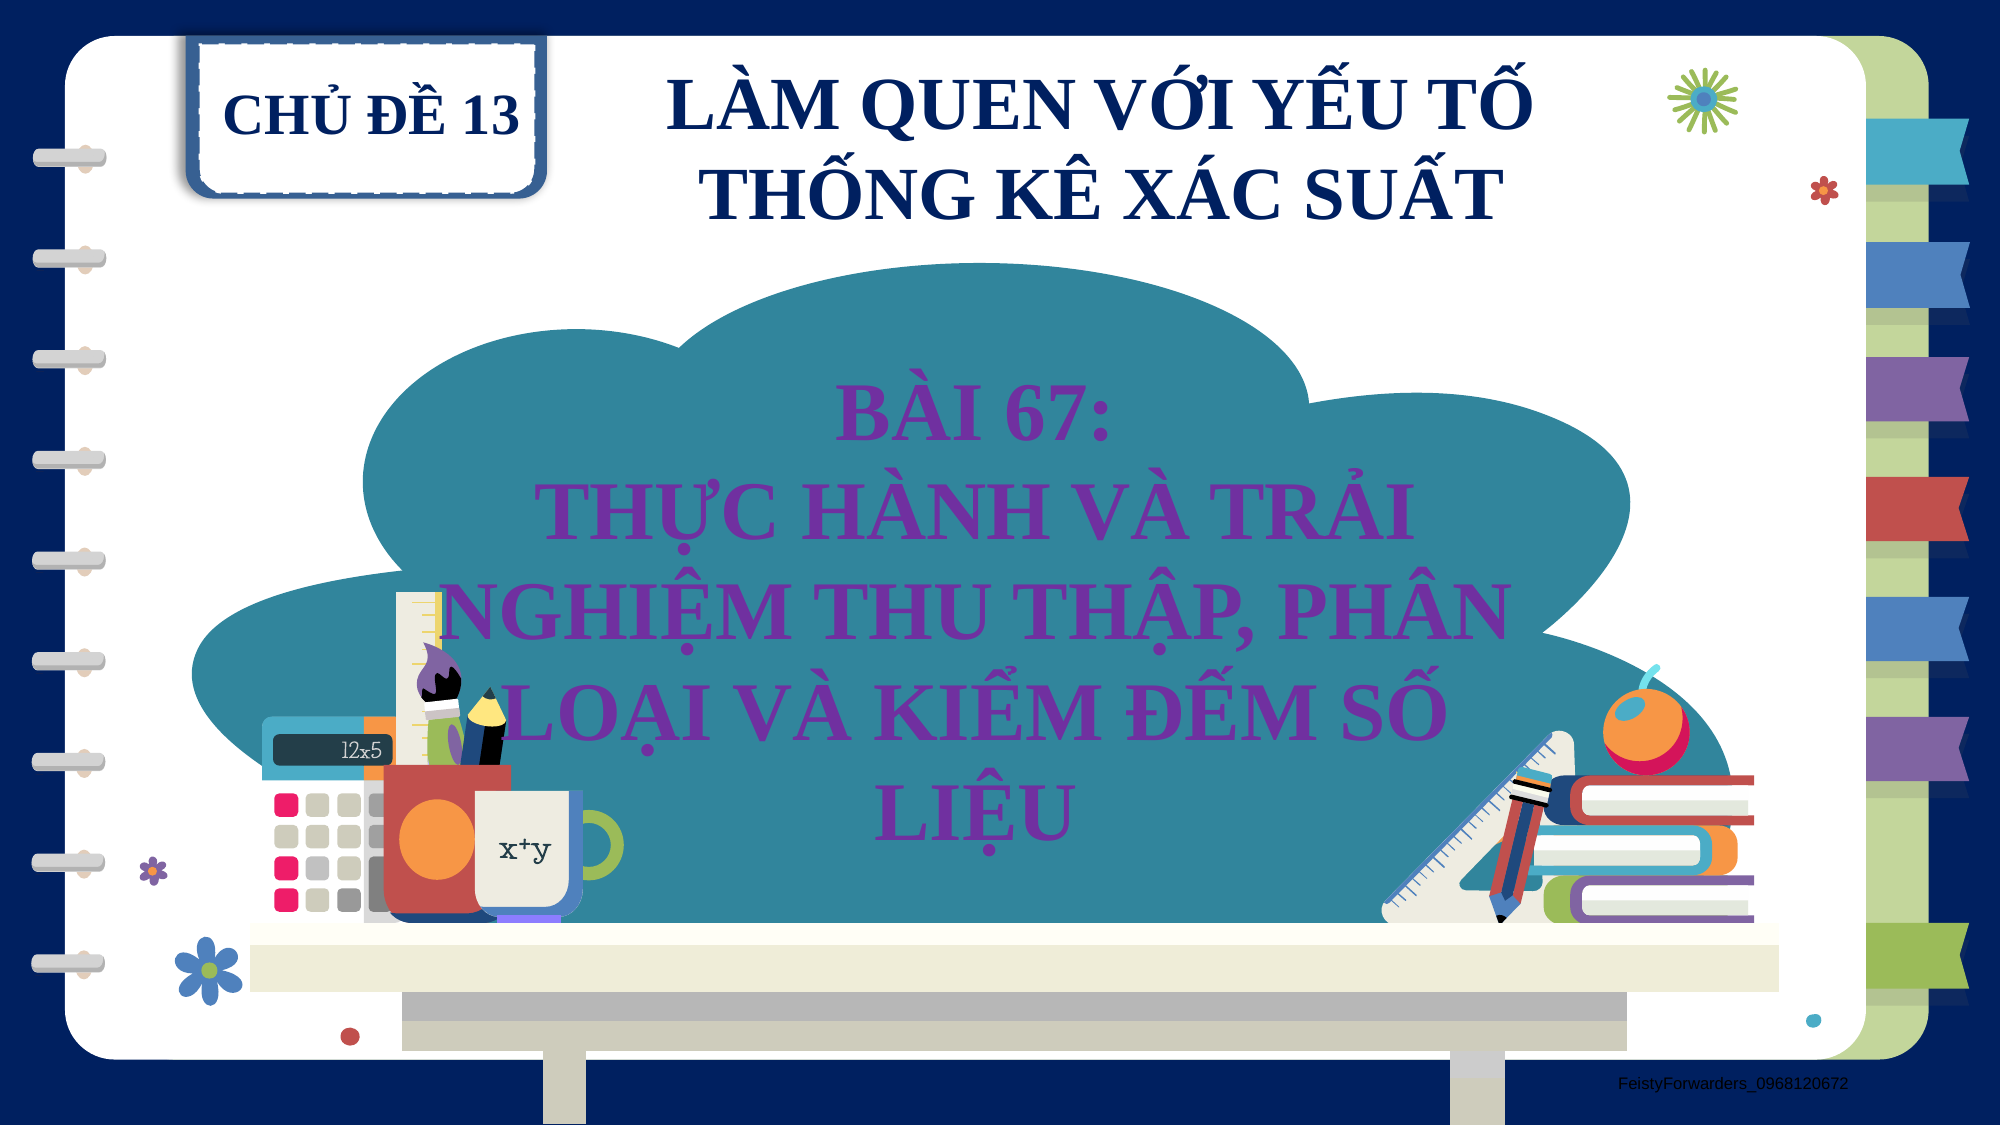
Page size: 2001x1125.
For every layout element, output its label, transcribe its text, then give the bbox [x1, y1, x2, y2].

text_box BÀI 67: THỰC HÀNH VÀ TRẢI NGHIỆM THU THẬP, PHÂN LOẠI VÀ KIỂM ĐẾM SỐ LIỆU [405, 349, 1546, 864]
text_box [186, 36, 546, 198]
text_box LÀM QUEN VỚI YẾU TỐ THỐNG KÊ XÁC SUẤT [509, 47, 1618, 243]
